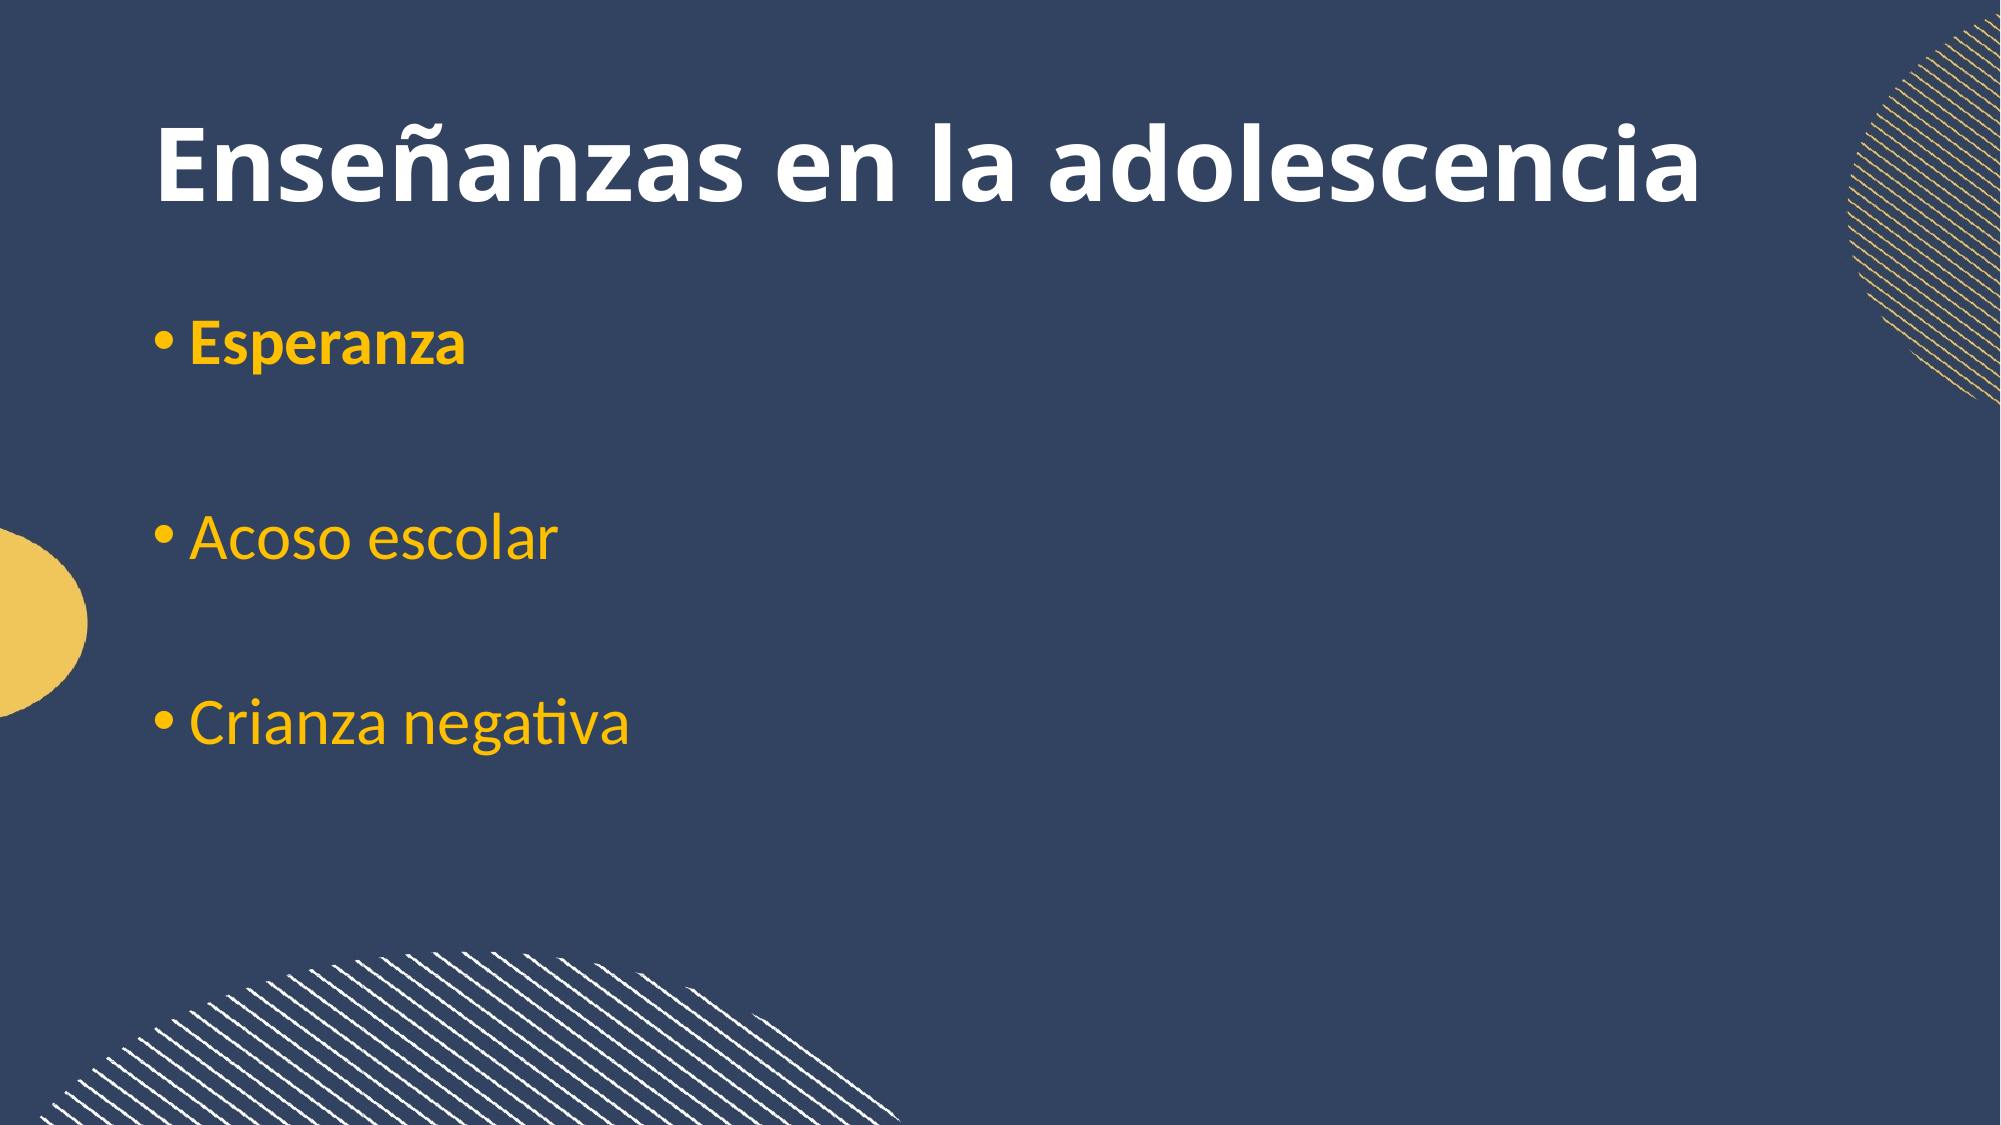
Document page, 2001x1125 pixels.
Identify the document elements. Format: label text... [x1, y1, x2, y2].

title Enseñanzas en la adolescencia [137, 59, 1863, 278]
picture [0, 0, 2001, 1125]
list Esperanza Acoso escolar Crianza negativa [137, 299, 1863, 1014]
